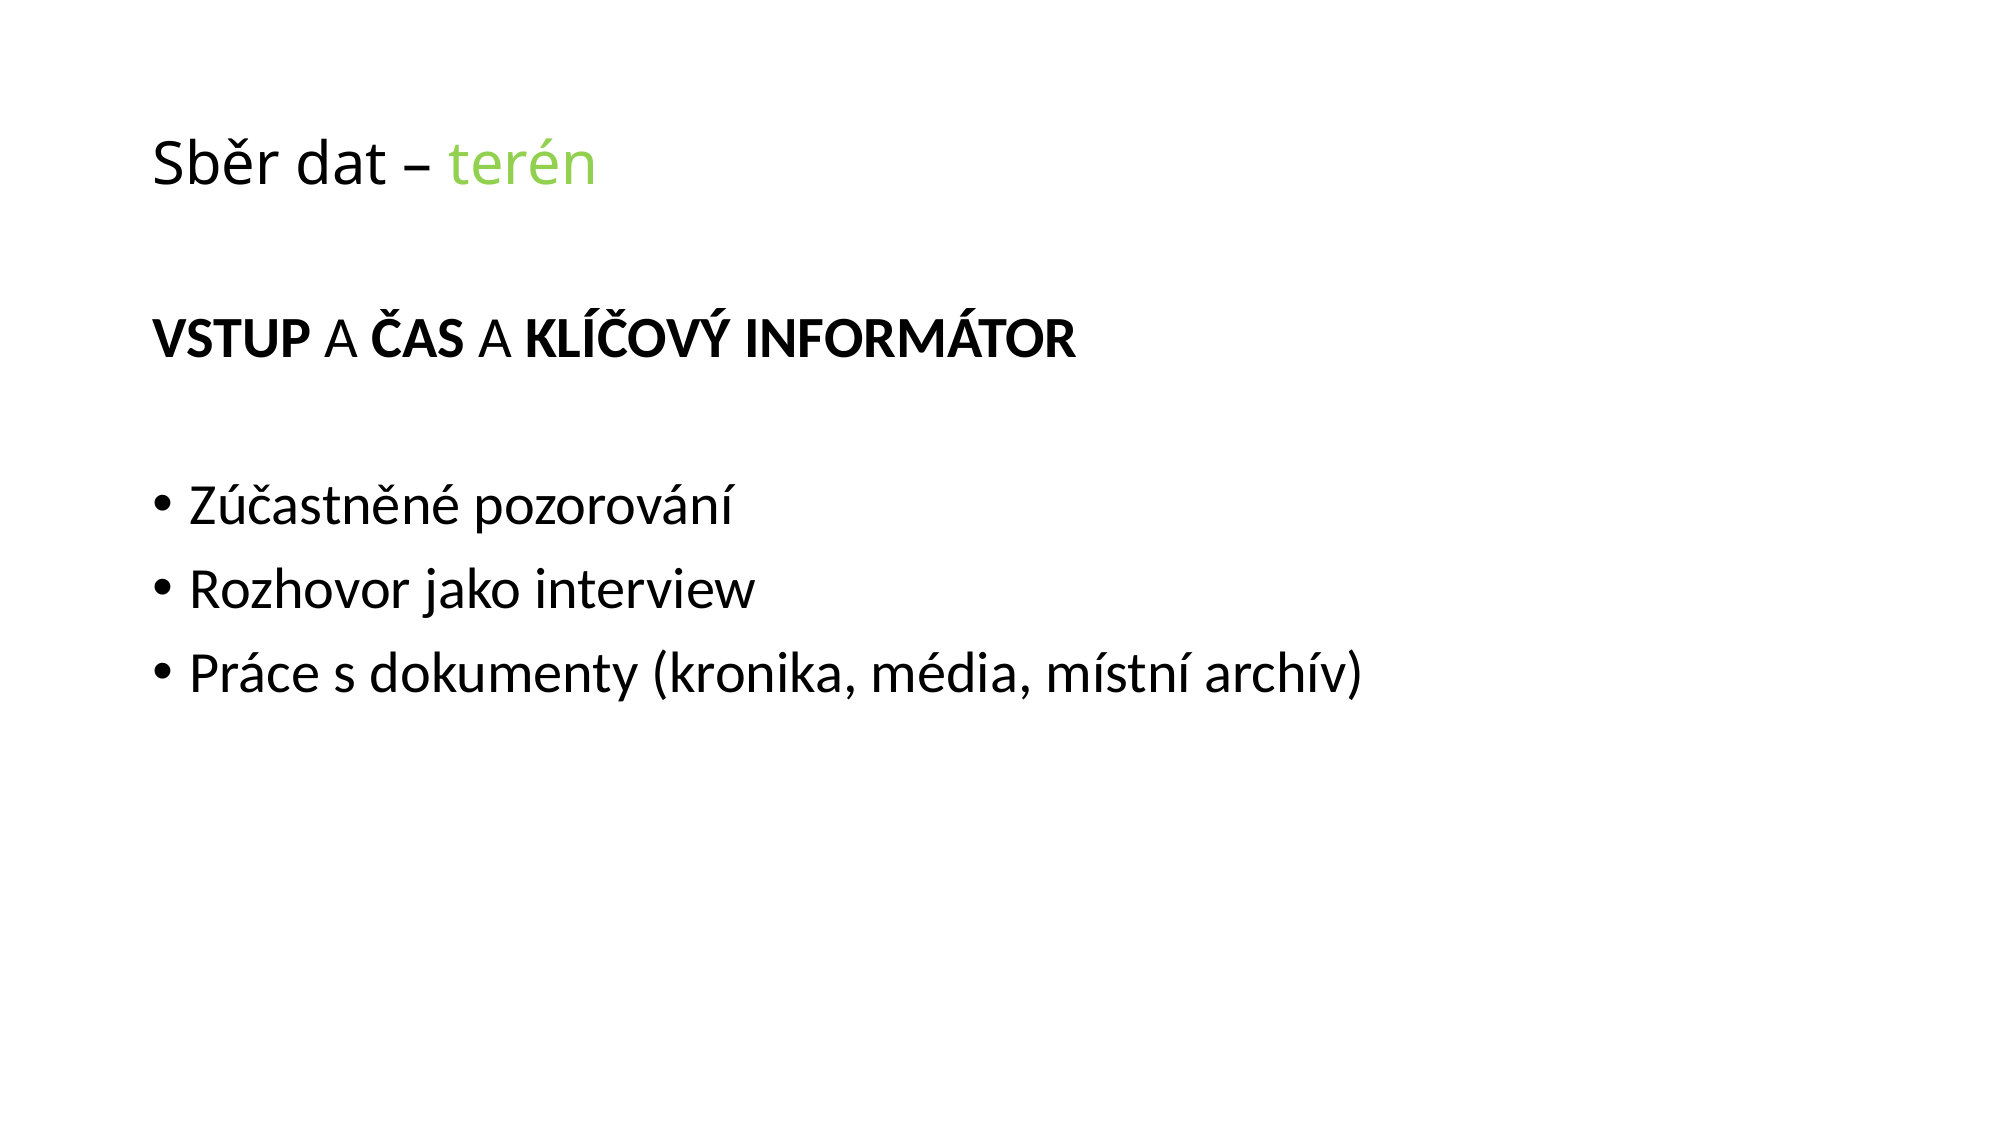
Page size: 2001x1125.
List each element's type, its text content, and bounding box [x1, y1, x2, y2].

list VSTUP A ČAS A KLÍČOVÝ INFORMÁTOR Zúčastněné pozorování Rozhovor jako interview Práce s dokumenty (kronika, média, místní archív) [137, 299, 1863, 1014]
title Sběr dat – terén [137, 59, 1863, 278]
